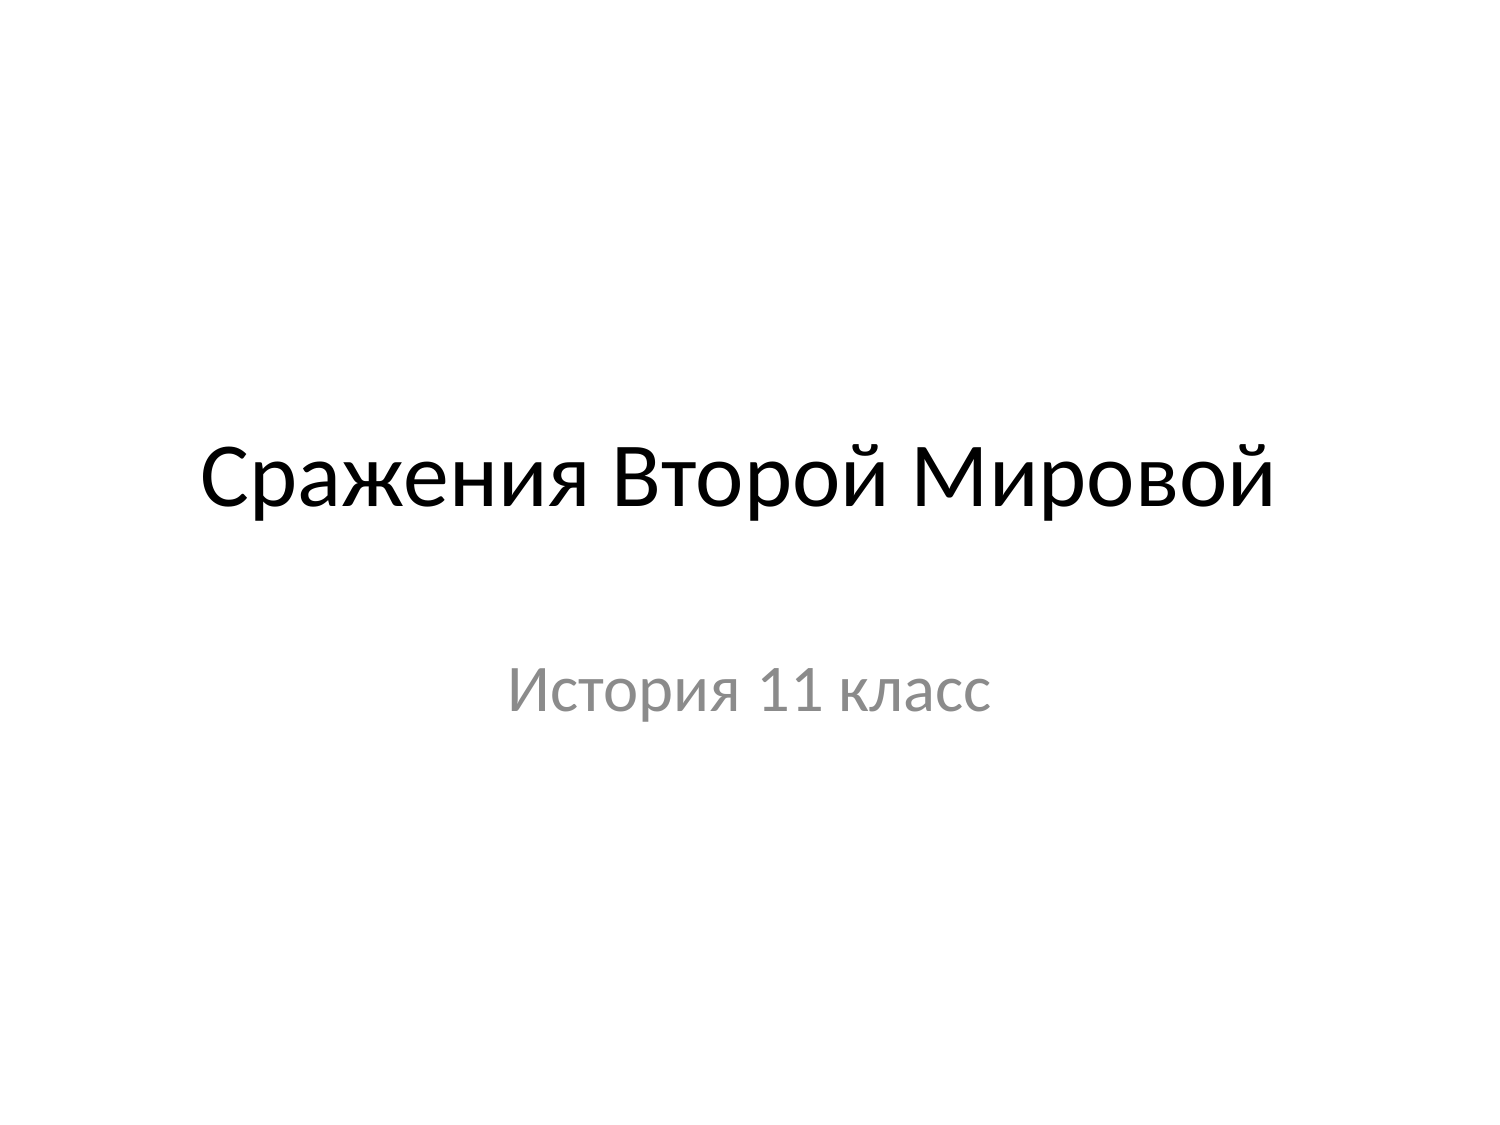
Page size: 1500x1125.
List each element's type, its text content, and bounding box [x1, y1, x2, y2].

subtitle История 11 класс [225, 637, 1275, 925]
title Сражения Второй Мировой [112, 349, 1388, 591]
